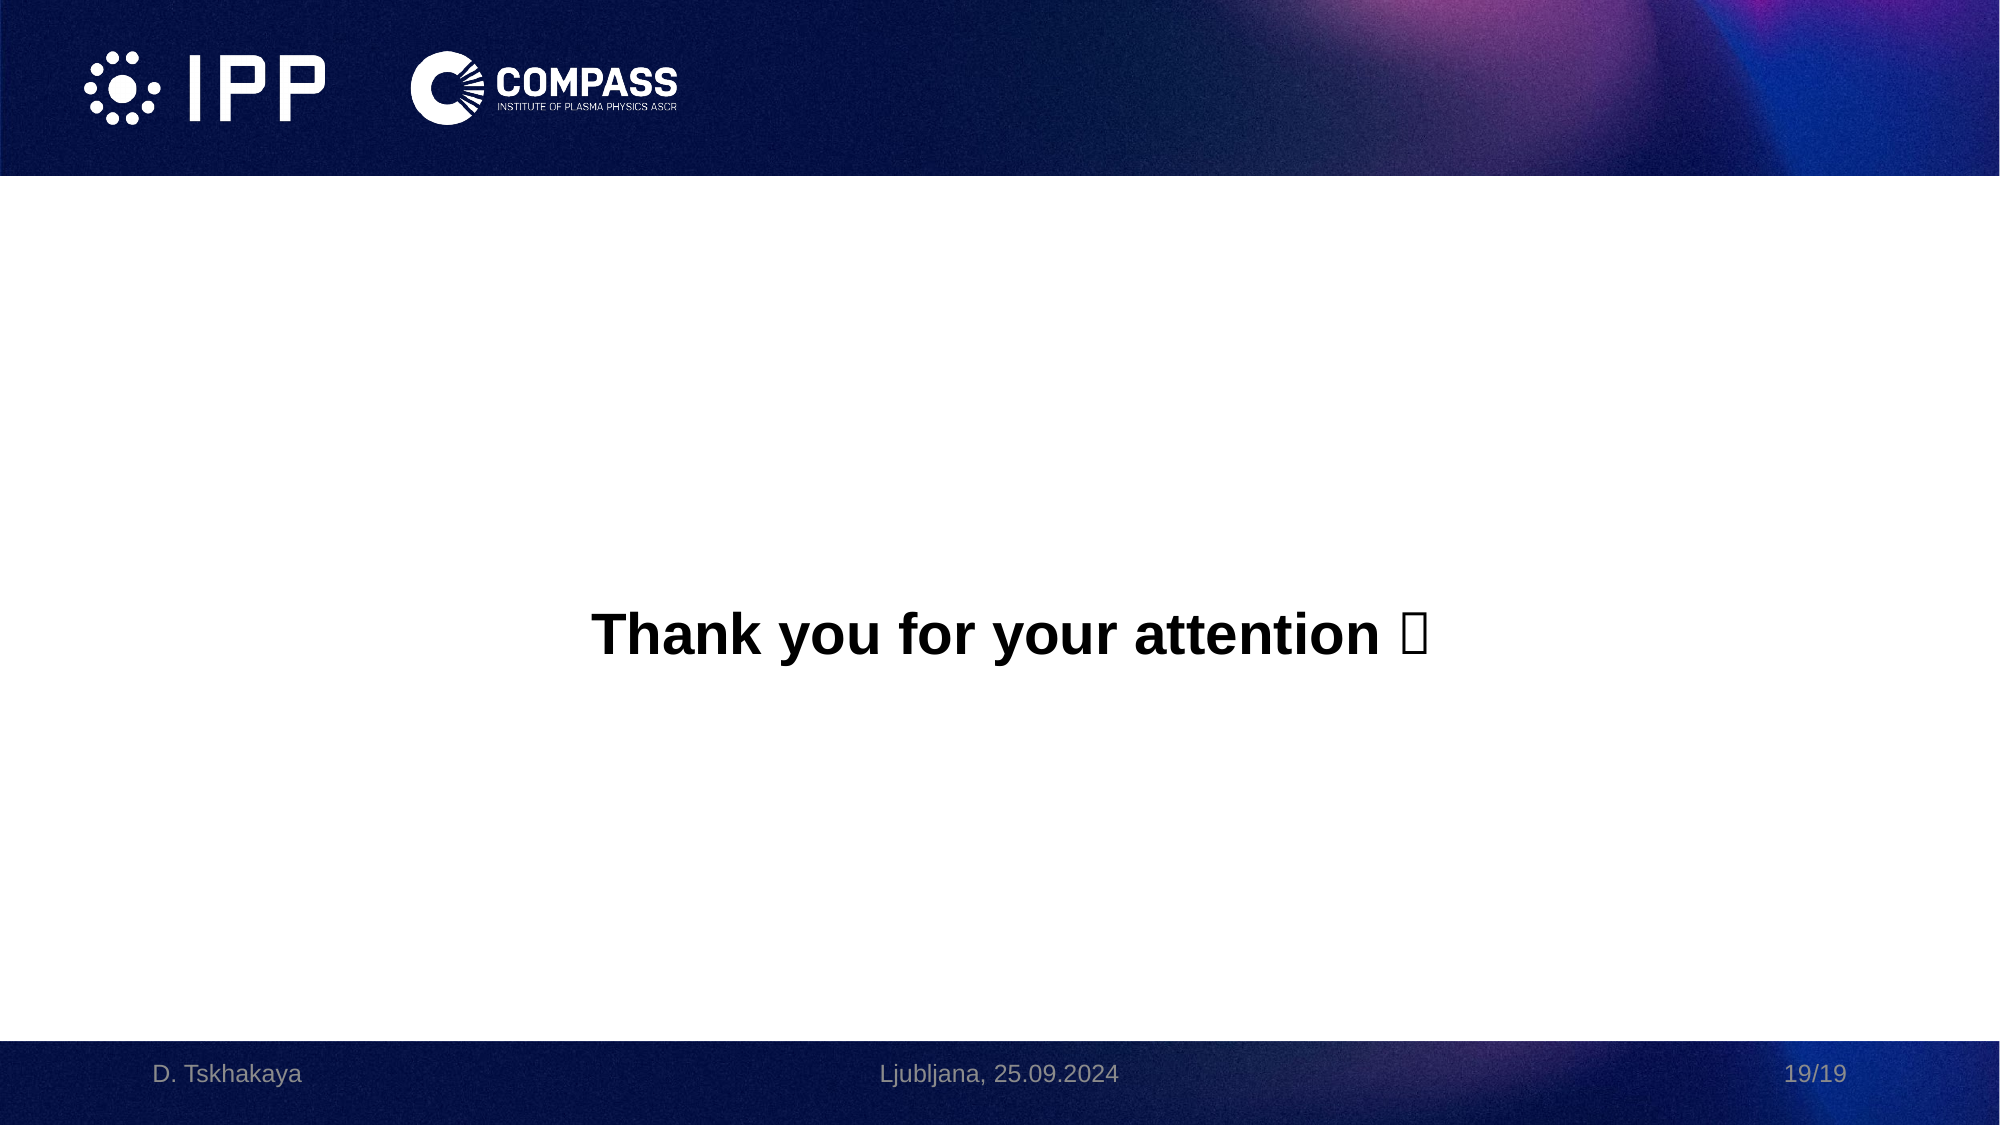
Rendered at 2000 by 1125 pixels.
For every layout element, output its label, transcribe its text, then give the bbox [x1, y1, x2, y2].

picture [0, 1041, 2000, 1125]
picture [0, 0, 2000, 176]
slide_number D. Tskhakaya [137, 1042, 588, 1103]
text_box Thank you for your attention  [576, 588, 1448, 674]
slide_number 19/19 [1412, 1042, 1862, 1103]
footer Ljubljana, 25.09.2024 [662, 1042, 1338, 1103]
